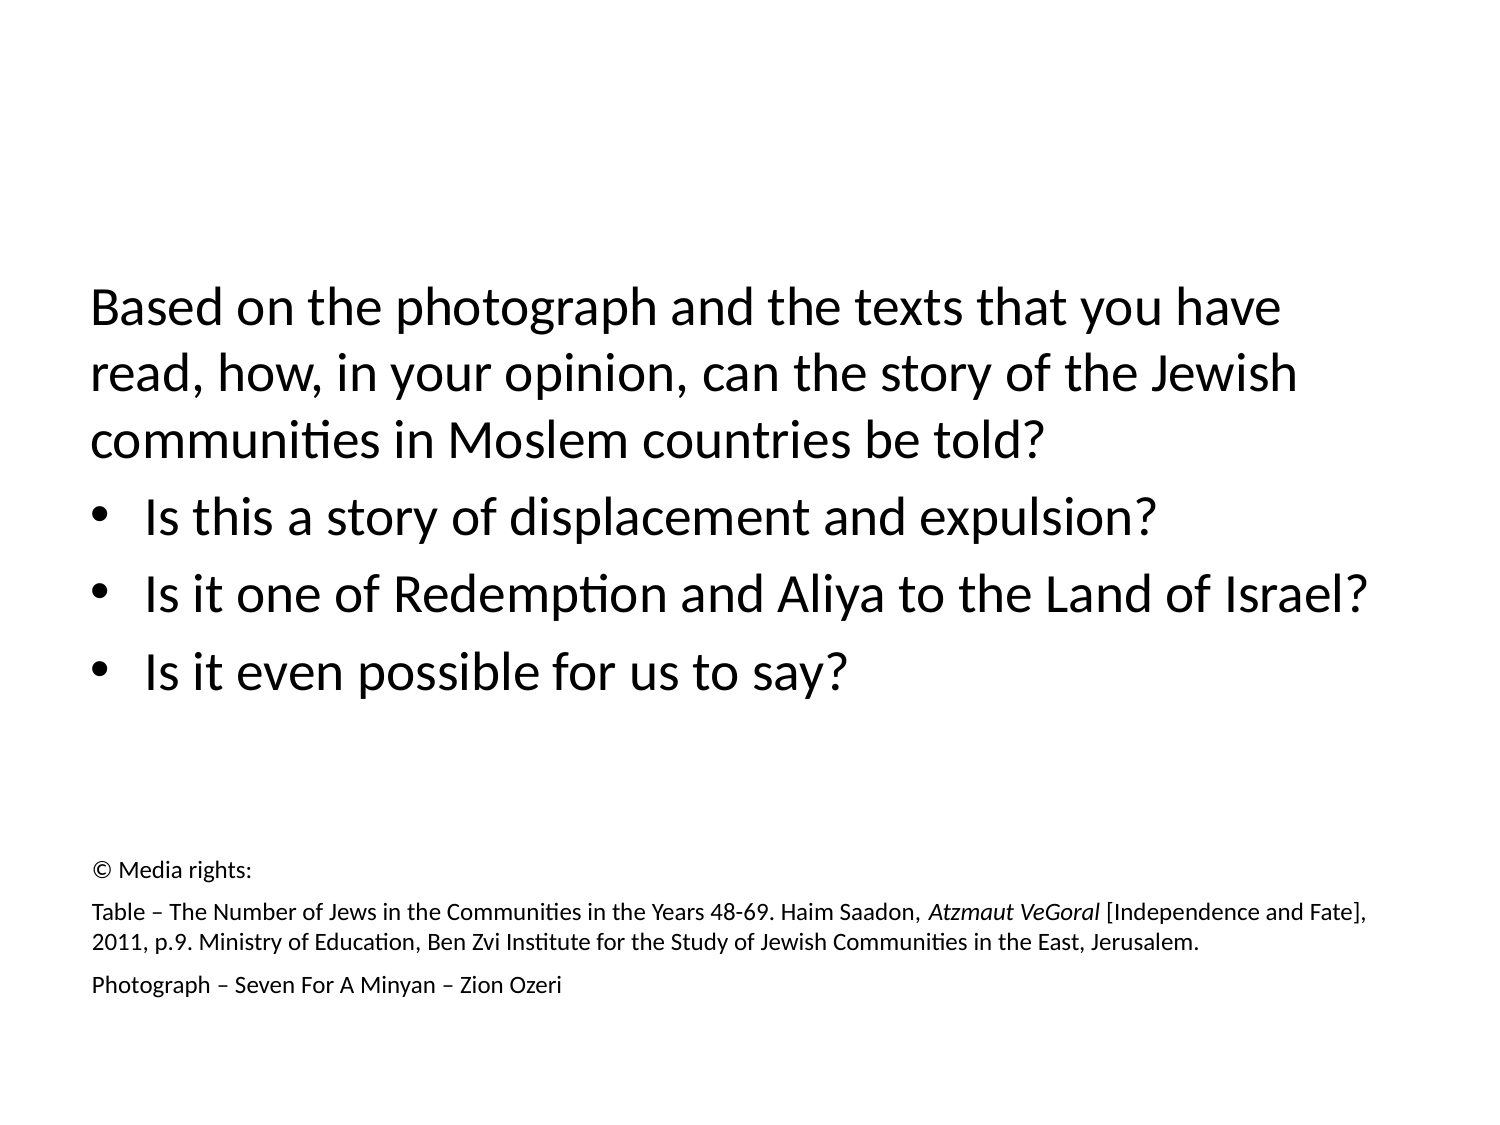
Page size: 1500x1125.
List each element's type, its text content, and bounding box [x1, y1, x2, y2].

list Based on the photograph and the texts that you have read, how, in your opinion, can the story of the Jewish communities in Moslem countries be told? Is this a story of displacement and expulsion? Is it one of Redemption and Aliya to the Land of Israel? Is it even possible for us to say? [75, 262, 1425, 752]
text_box © Media rights: Table – The Number of Jews in the Communities in the Years 48-69. Haim Saadon, Atzmaut VeGoral [Independence and Fate], 2011, p.9. Ministry of Education, Ben Zvi Institute for the Study of Jewish Communities in the East, Jerusalem. Photograph – Seven For A Minyan – Zion Ozeri [77, 845, 1400, 1051]
